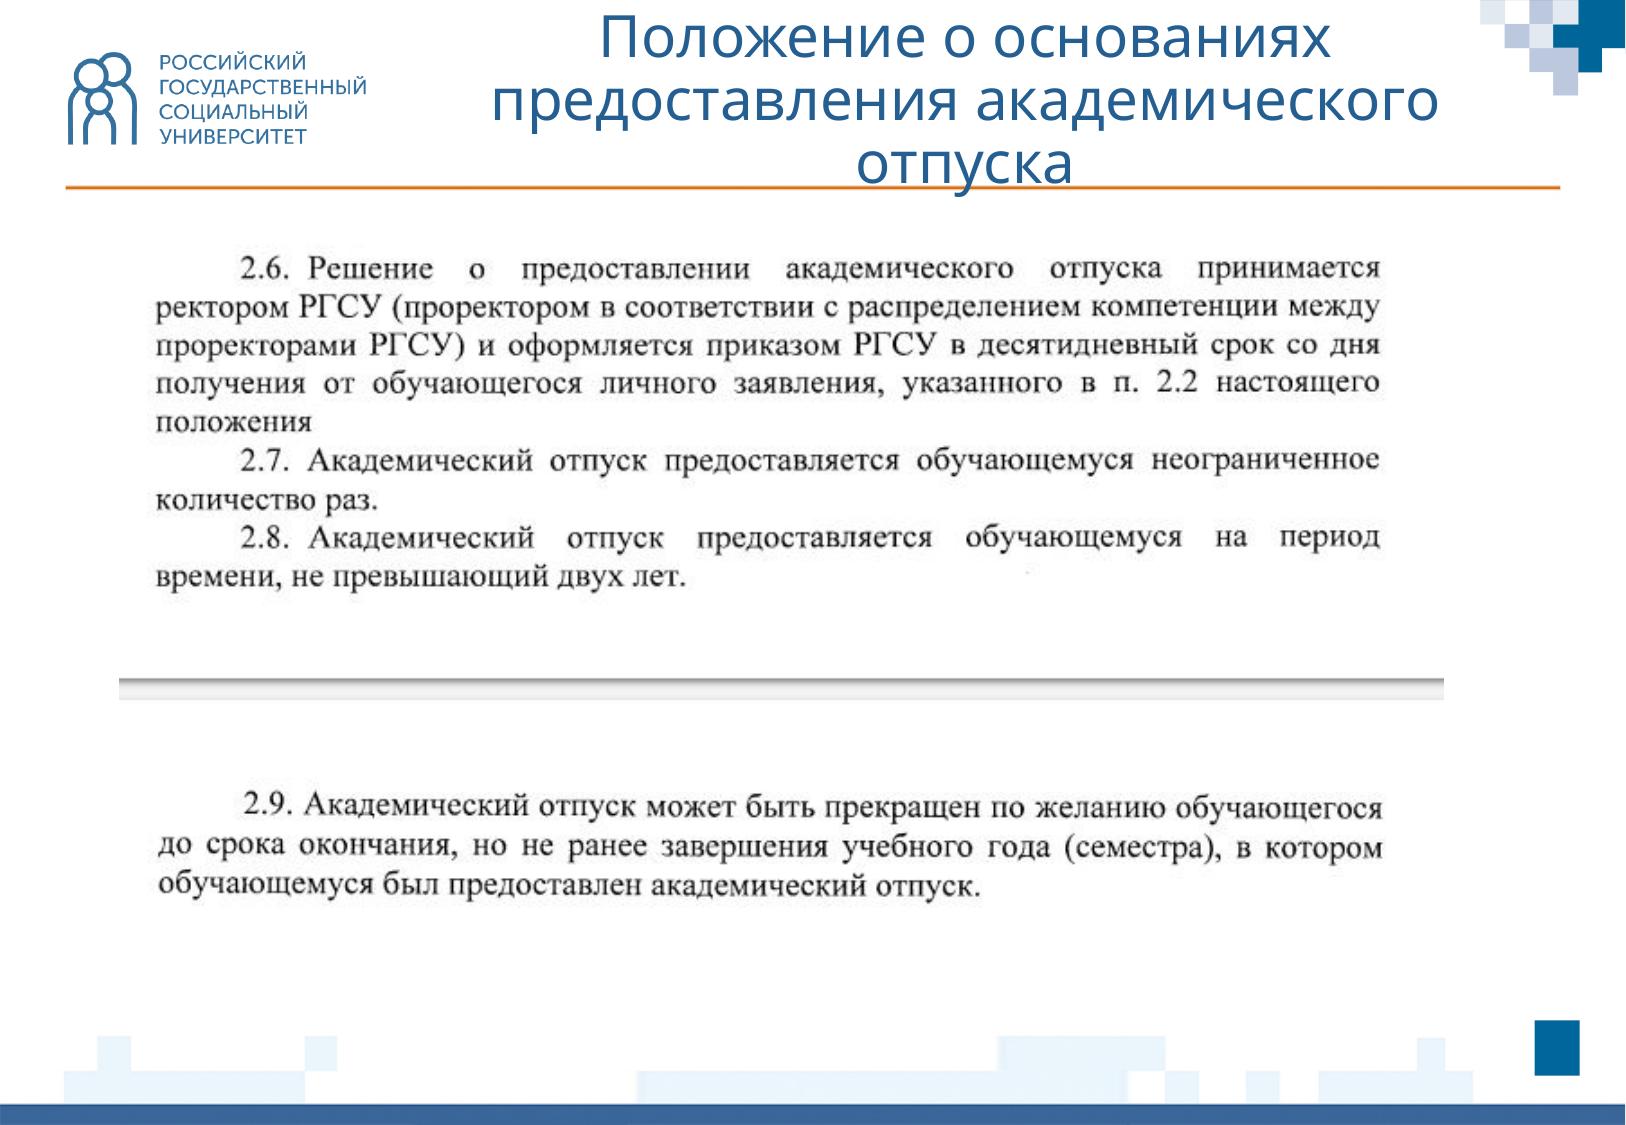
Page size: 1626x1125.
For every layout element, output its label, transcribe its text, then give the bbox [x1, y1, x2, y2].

picture [0, 0, 1626, 1125]
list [118, 244, 1444, 924]
list Положение о основаниях предоставления академического отпуска [402, 0, 1529, 112]
